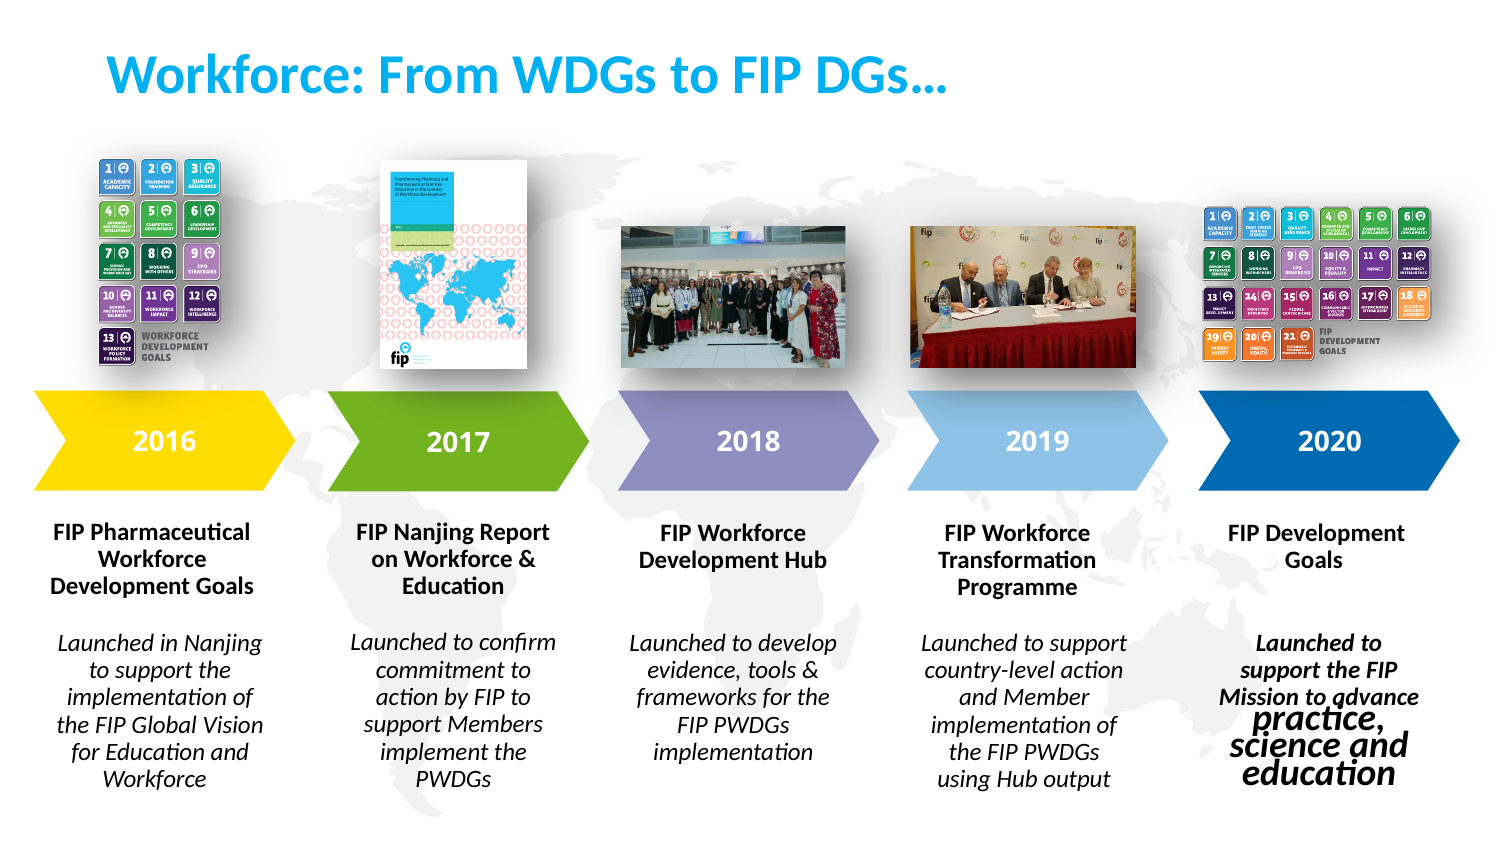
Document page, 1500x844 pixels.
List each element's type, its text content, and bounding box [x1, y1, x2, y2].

text_box [16, 107, 1446, 831]
text_box Launched to support the FIP Mission to advance practice, science and education [1331, 621, 1438, 800]
picture [94, 155, 227, 368]
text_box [617, 390, 880, 491]
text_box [98, 152, 1331, 819]
text_box Workforce: From WDGs to FIP DGs… [100, 37, 950, 105]
picture [1198, 203, 1436, 365]
picture [621, 226, 846, 368]
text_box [1198, 390, 1461, 491]
picture [910, 226, 1136, 368]
text_box FIP Development Goals [1331, 512, 1436, 580]
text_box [33, 390, 296, 491]
text_box FIP Pharmaceutical Workforce Development Goals [33, 510, 98, 607]
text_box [327, 391, 590, 492]
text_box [906, 390, 1169, 491]
picture [380, 160, 527, 369]
text_box Launched in Nanjing to support the implementation of the FIP Global Vision for Education and Workforce [41, 621, 98, 800]
